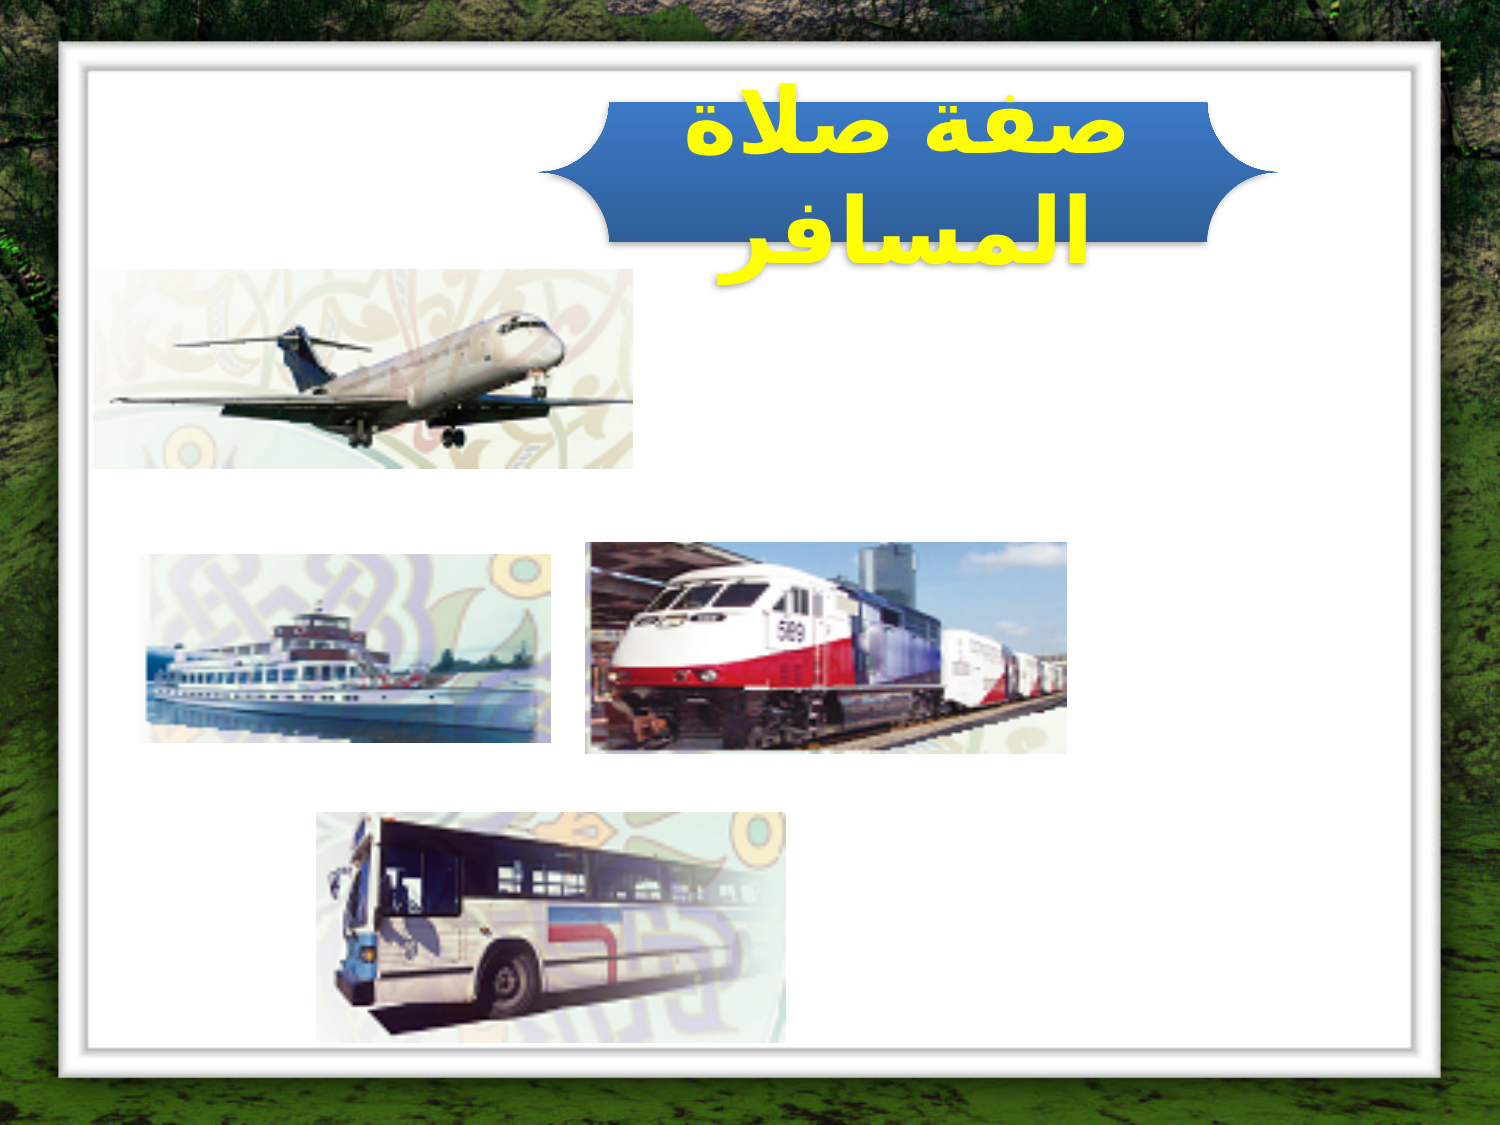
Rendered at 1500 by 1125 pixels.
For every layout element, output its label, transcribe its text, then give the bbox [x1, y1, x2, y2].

text_box صفة صلاة المسافر [538, 101, 1278, 243]
picture [0, 0, 1500, 1125]
